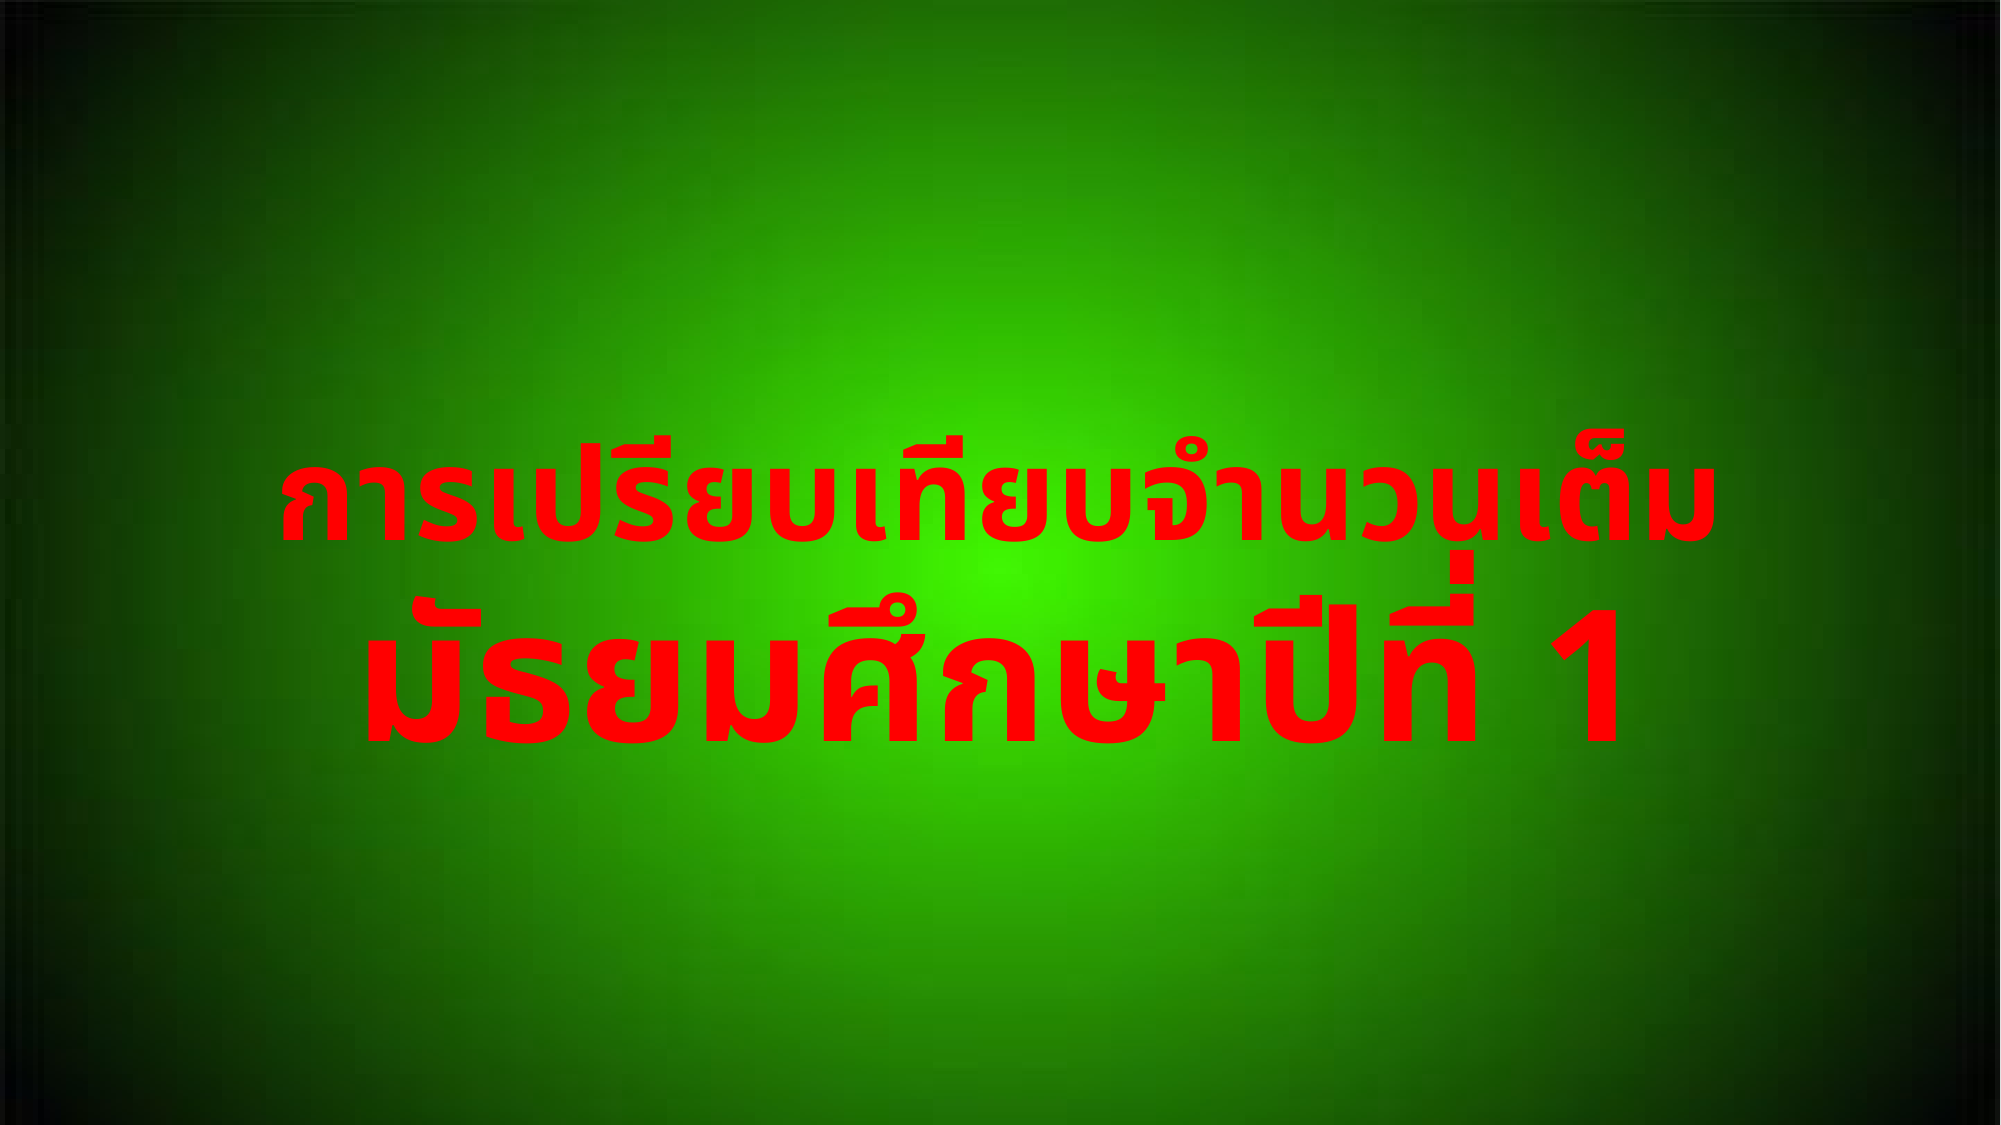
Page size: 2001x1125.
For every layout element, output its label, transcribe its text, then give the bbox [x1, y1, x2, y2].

subtitle มัธยมศึกษาปีที่ 1 [249, 575, 1750, 848]
title การเปรียบเทียบจำนวนเต็ม [249, 282, 1750, 575]
picture [0, 0, 2001, 1125]
